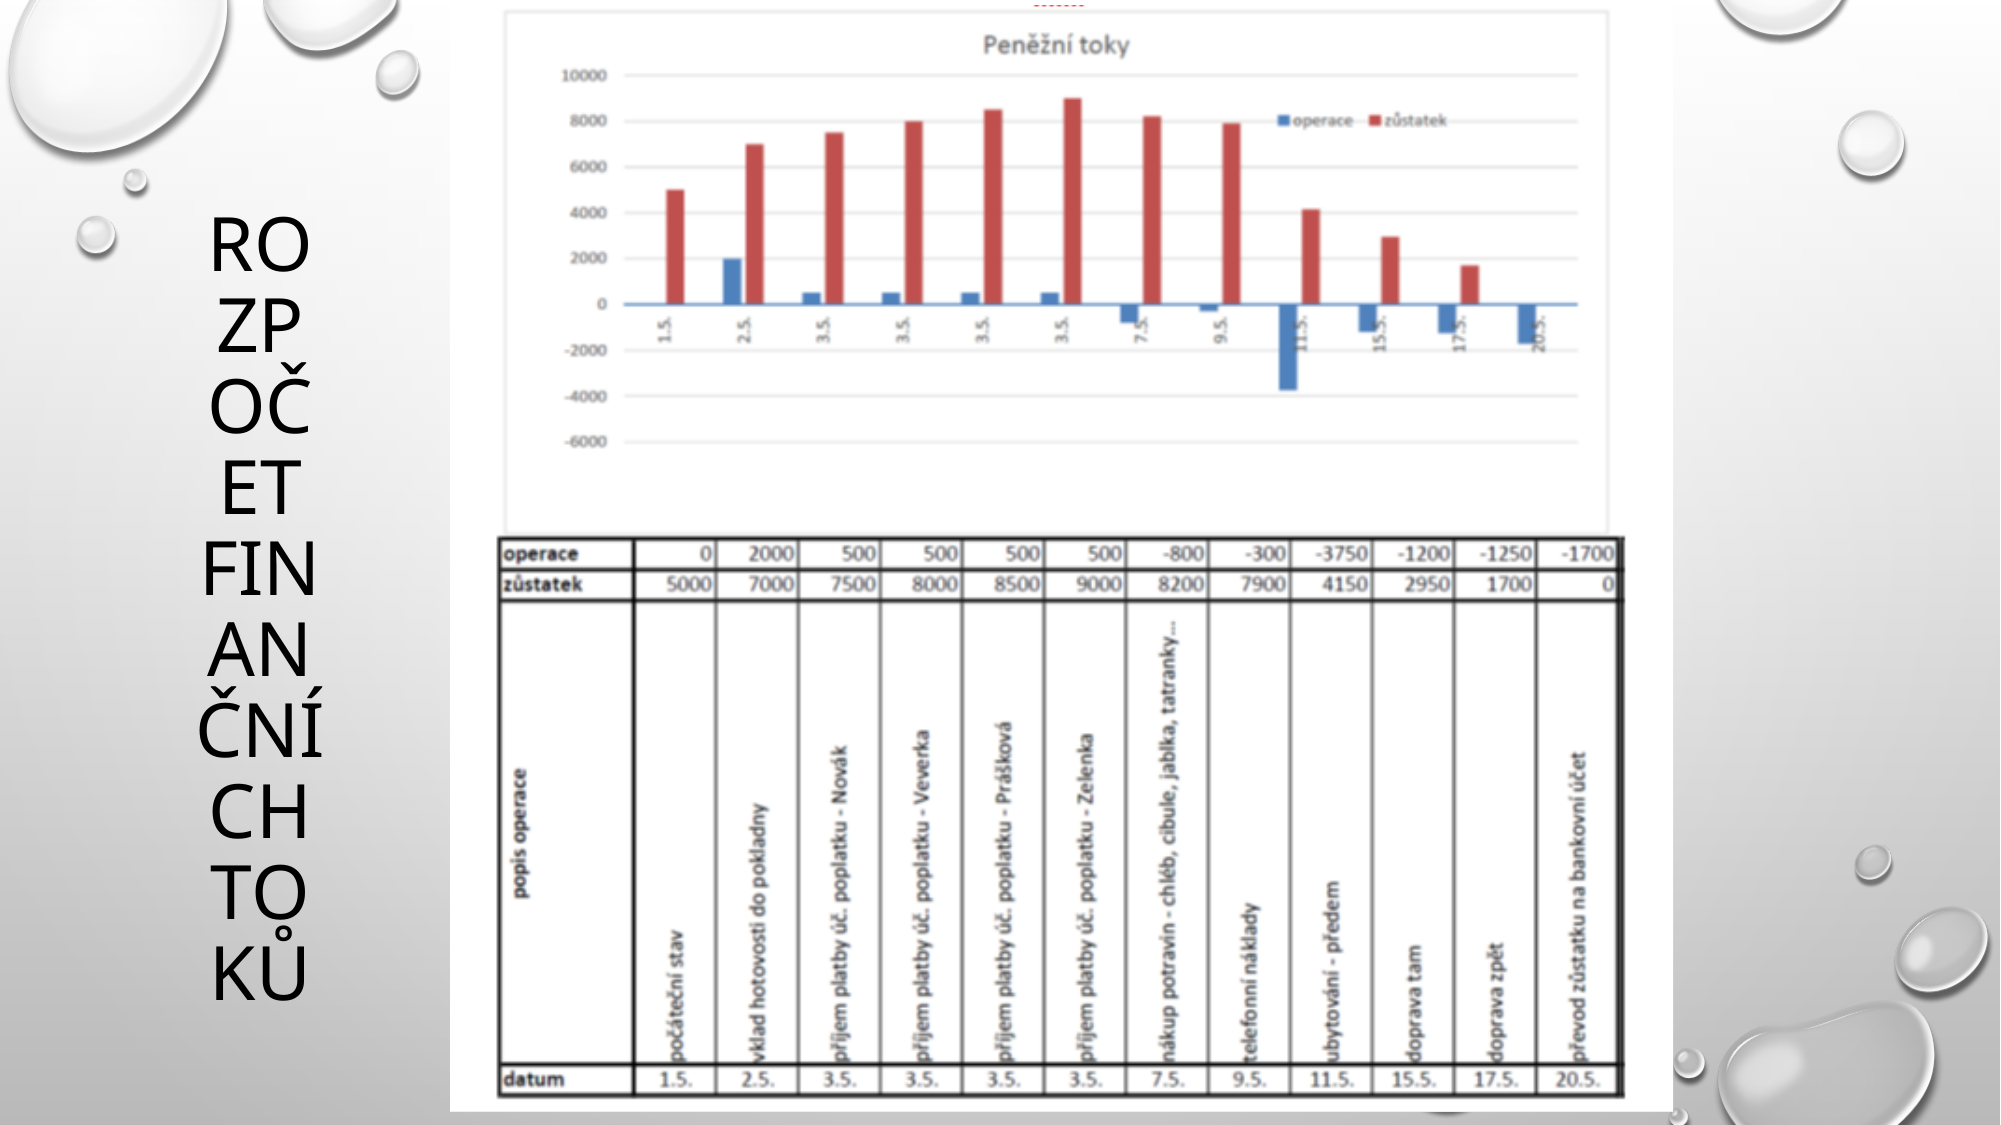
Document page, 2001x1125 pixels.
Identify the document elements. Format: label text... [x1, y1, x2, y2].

title Rozpočet finančních toků [186, 99, 335, 1125]
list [449, 4, 1674, 1112]
picture [0, 0, 2000, 1125]
